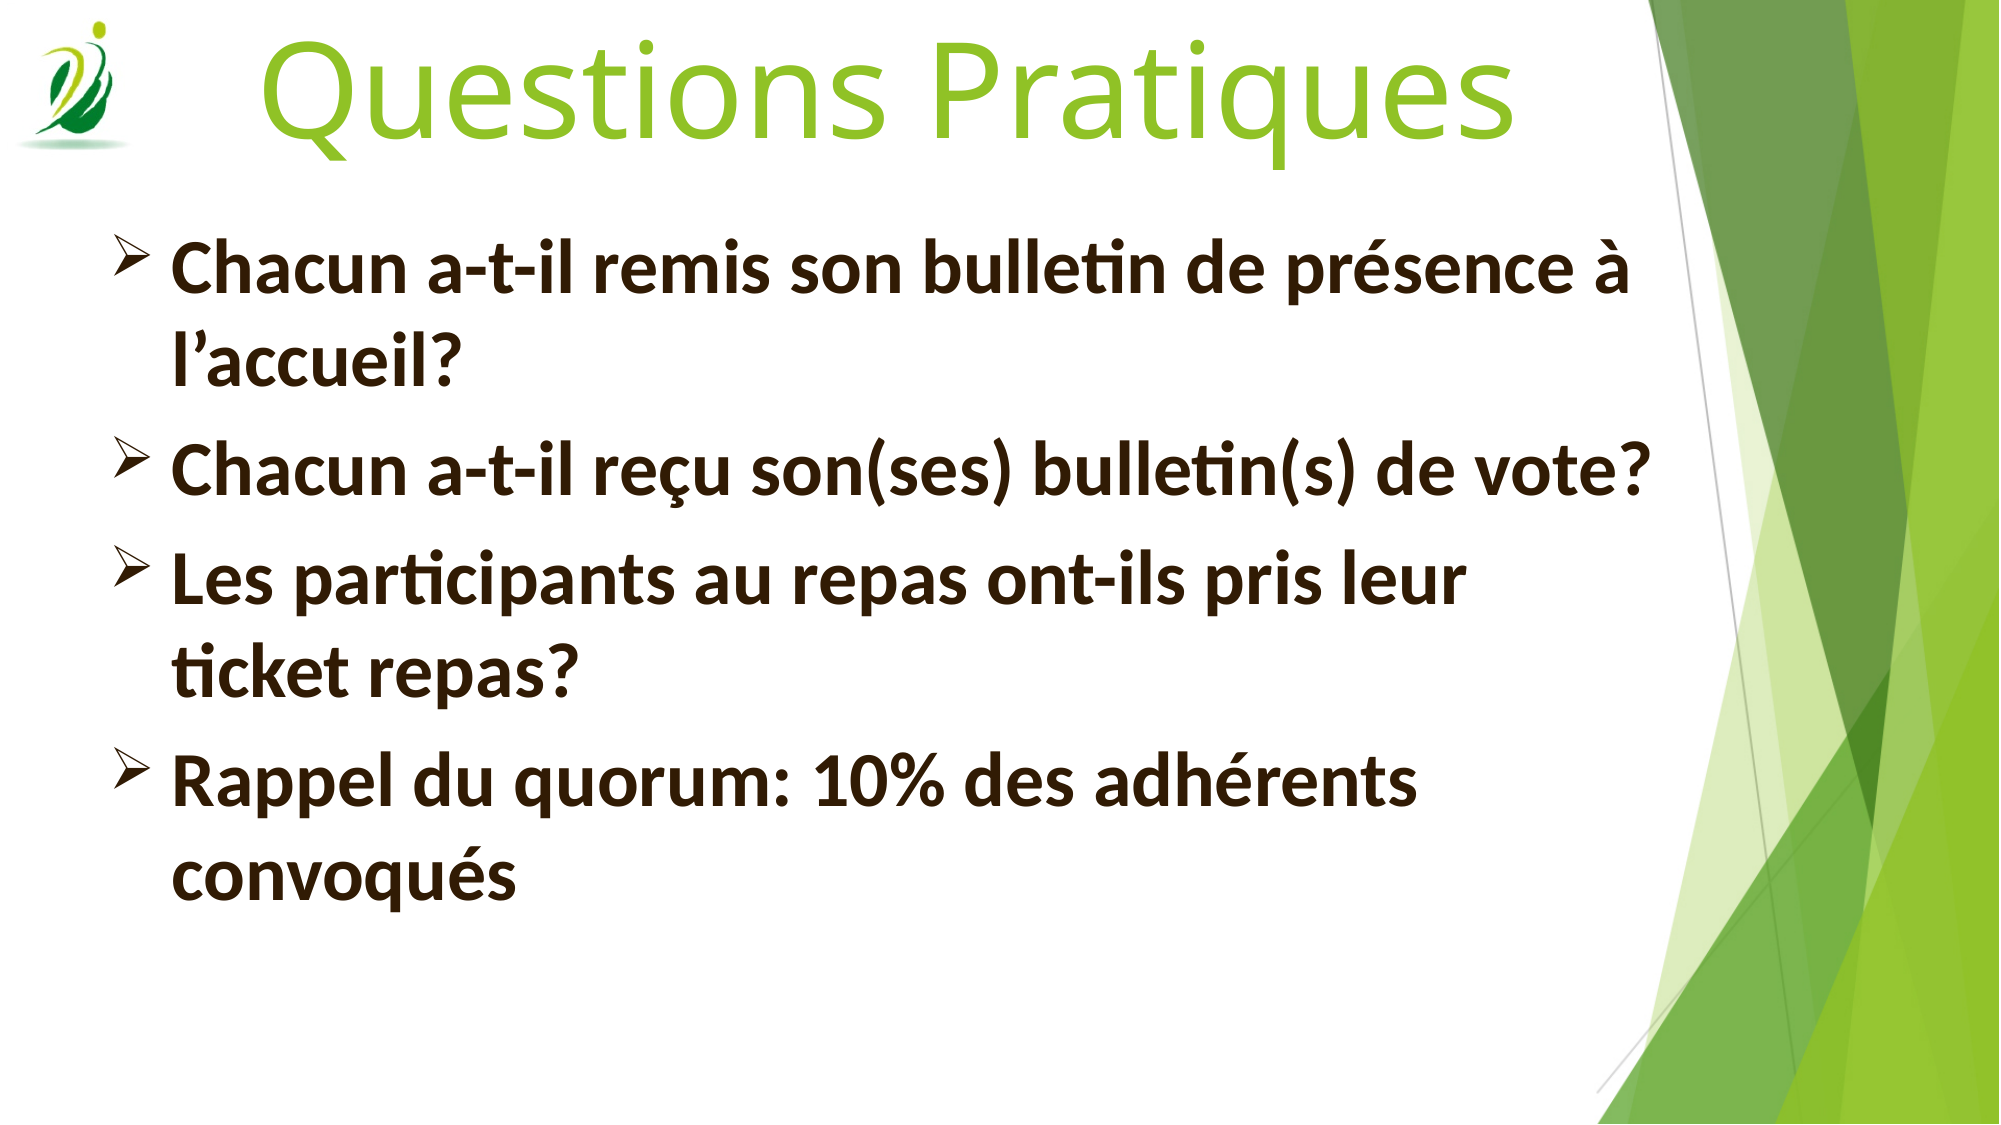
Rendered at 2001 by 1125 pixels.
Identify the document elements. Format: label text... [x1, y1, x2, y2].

picture [7, 3, 138, 160]
text_box Chacun a-t-il remis son bulletin de présence à l’accueil? Chacun a-t-il reçu son(ses) bulletin(s) de vote? Les participants au repas ont-ils pris leur ticket repas? Rappel du quorum: 10% des adhérents convoqués [94, 208, 1580, 923]
text_box Questions Pratiques [223, 0, 1552, 208]
picture [1585, 0, 1999, 1124]
